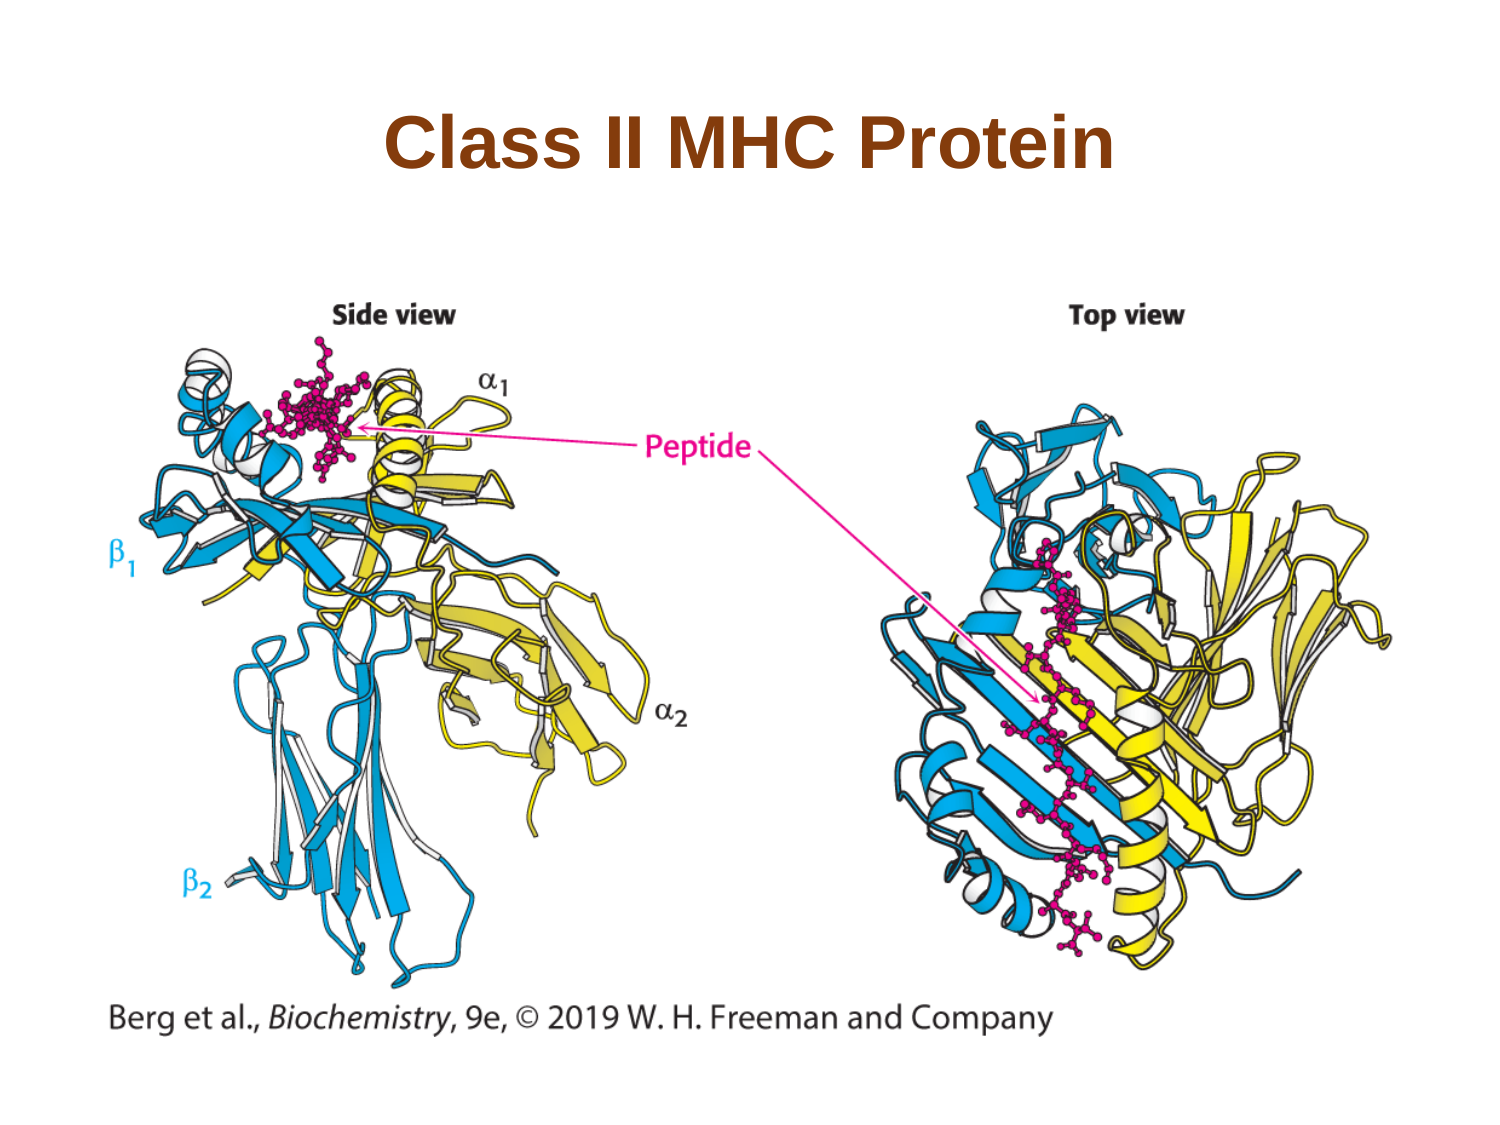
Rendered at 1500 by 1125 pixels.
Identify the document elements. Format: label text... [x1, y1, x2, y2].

title Class II MHC Protein [75, 45, 1425, 233]
picture [87, 302, 1412, 1037]
